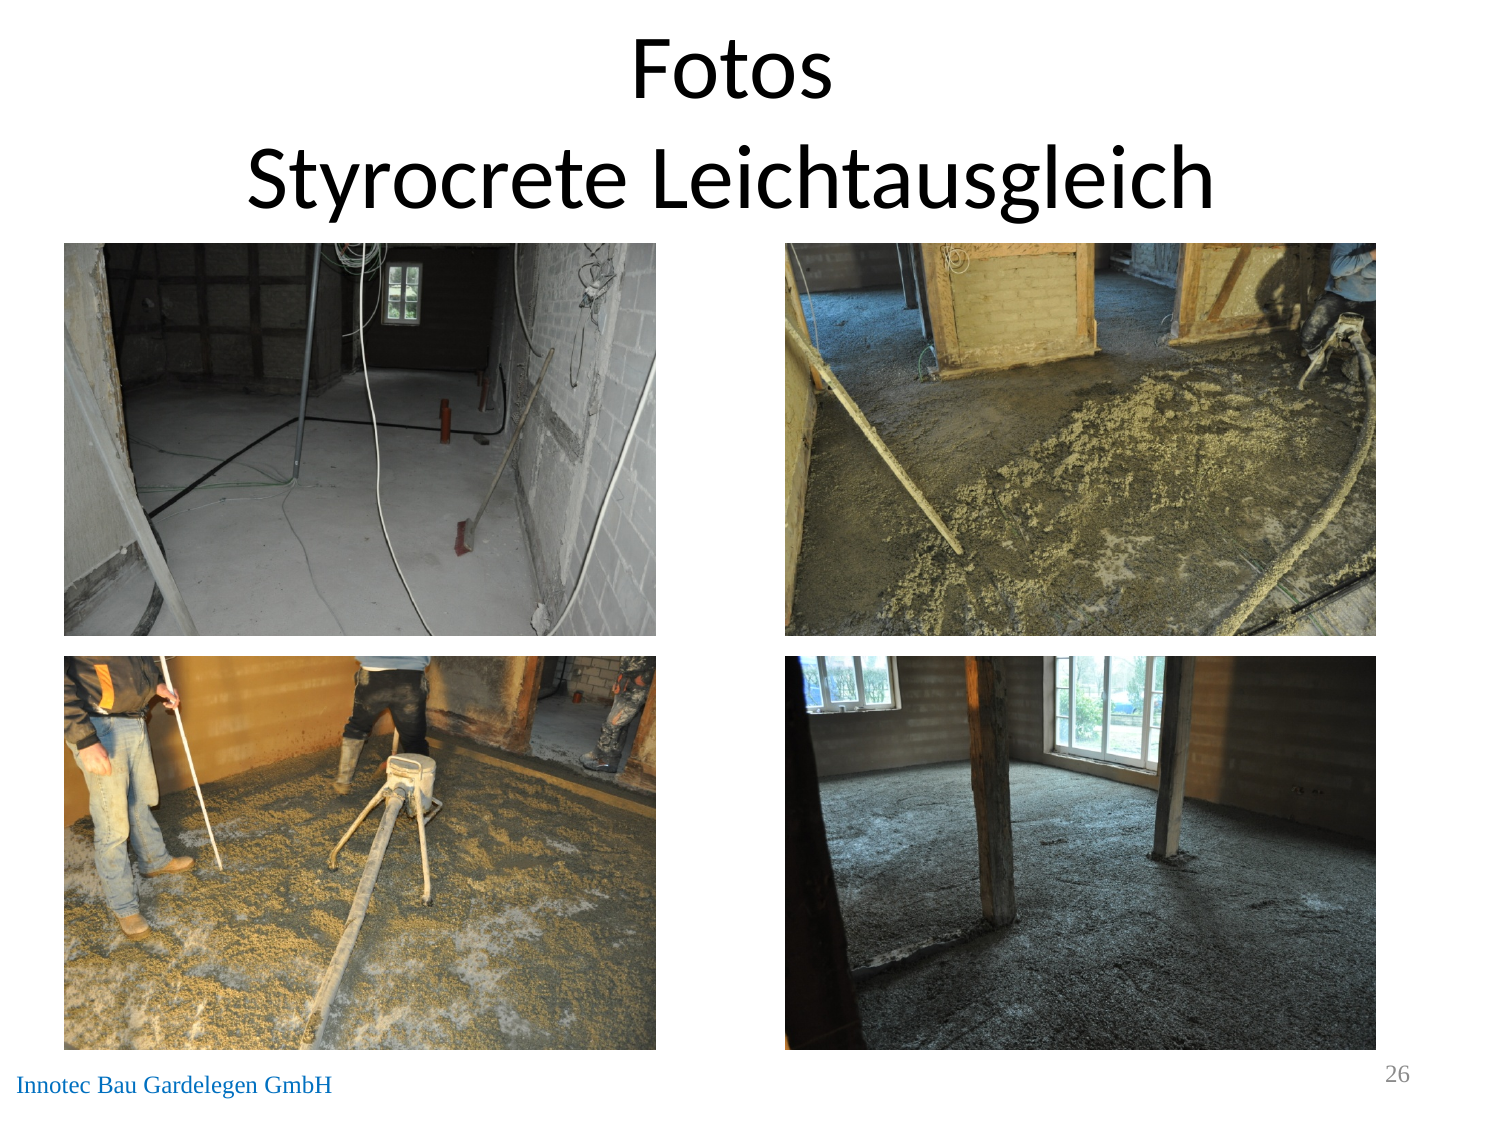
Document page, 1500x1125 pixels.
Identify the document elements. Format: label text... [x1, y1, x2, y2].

footer Innotec Bau Gardelegen GmbH [0, 1042, 349, 1125]
slide_number 26 [1074, 1042, 1425, 1103]
picture [64, 243, 656, 636]
picture [64, 656, 656, 1050]
picture [785, 656, 1377, 1050]
text_box Fotos Styrocrete Leichtausgleich [171, 0, 1294, 235]
picture [785, 243, 1377, 636]
